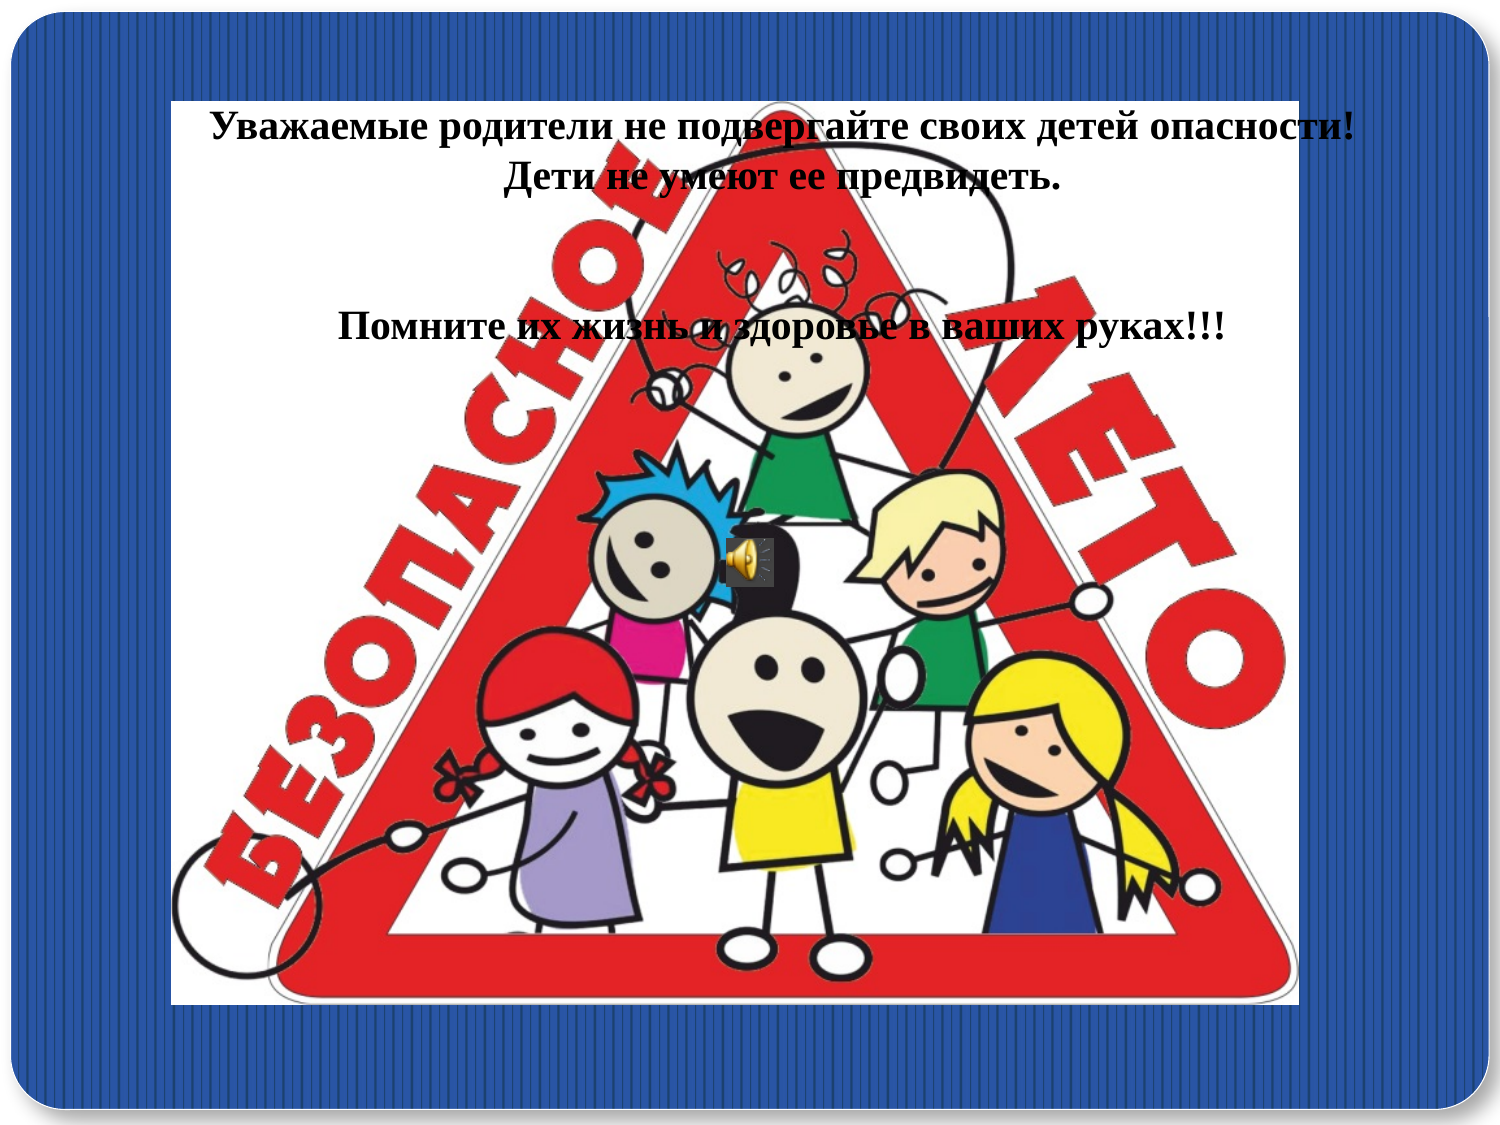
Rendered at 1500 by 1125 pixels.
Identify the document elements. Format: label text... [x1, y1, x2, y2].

text_box Уважаемые родители не подвергайте своих детей опасности! Дети не умеют ее предвидеть. Помните их жизнь и здоровье в ваших руках!!! [64, 90, 1500, 355]
picture [170, 101, 1299, 1005]
